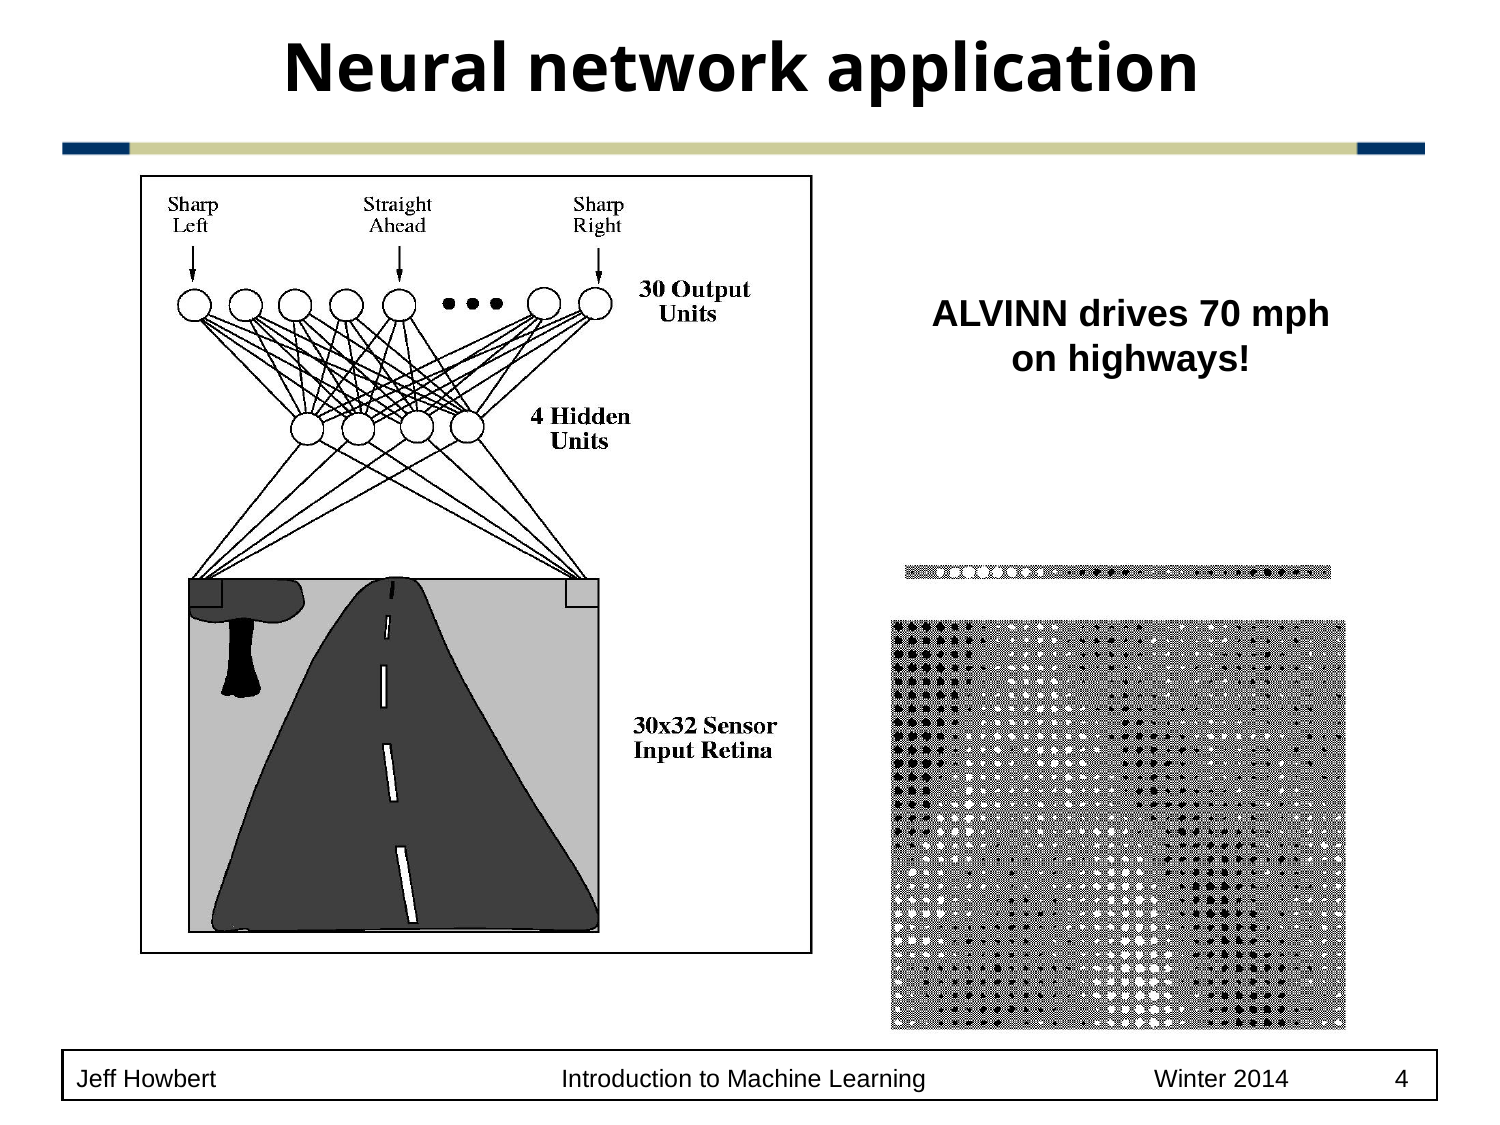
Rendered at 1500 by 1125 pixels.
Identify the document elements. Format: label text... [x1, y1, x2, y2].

picture [0, 162, 1500, 1037]
title Neural network application [61, 24, 1422, 113]
